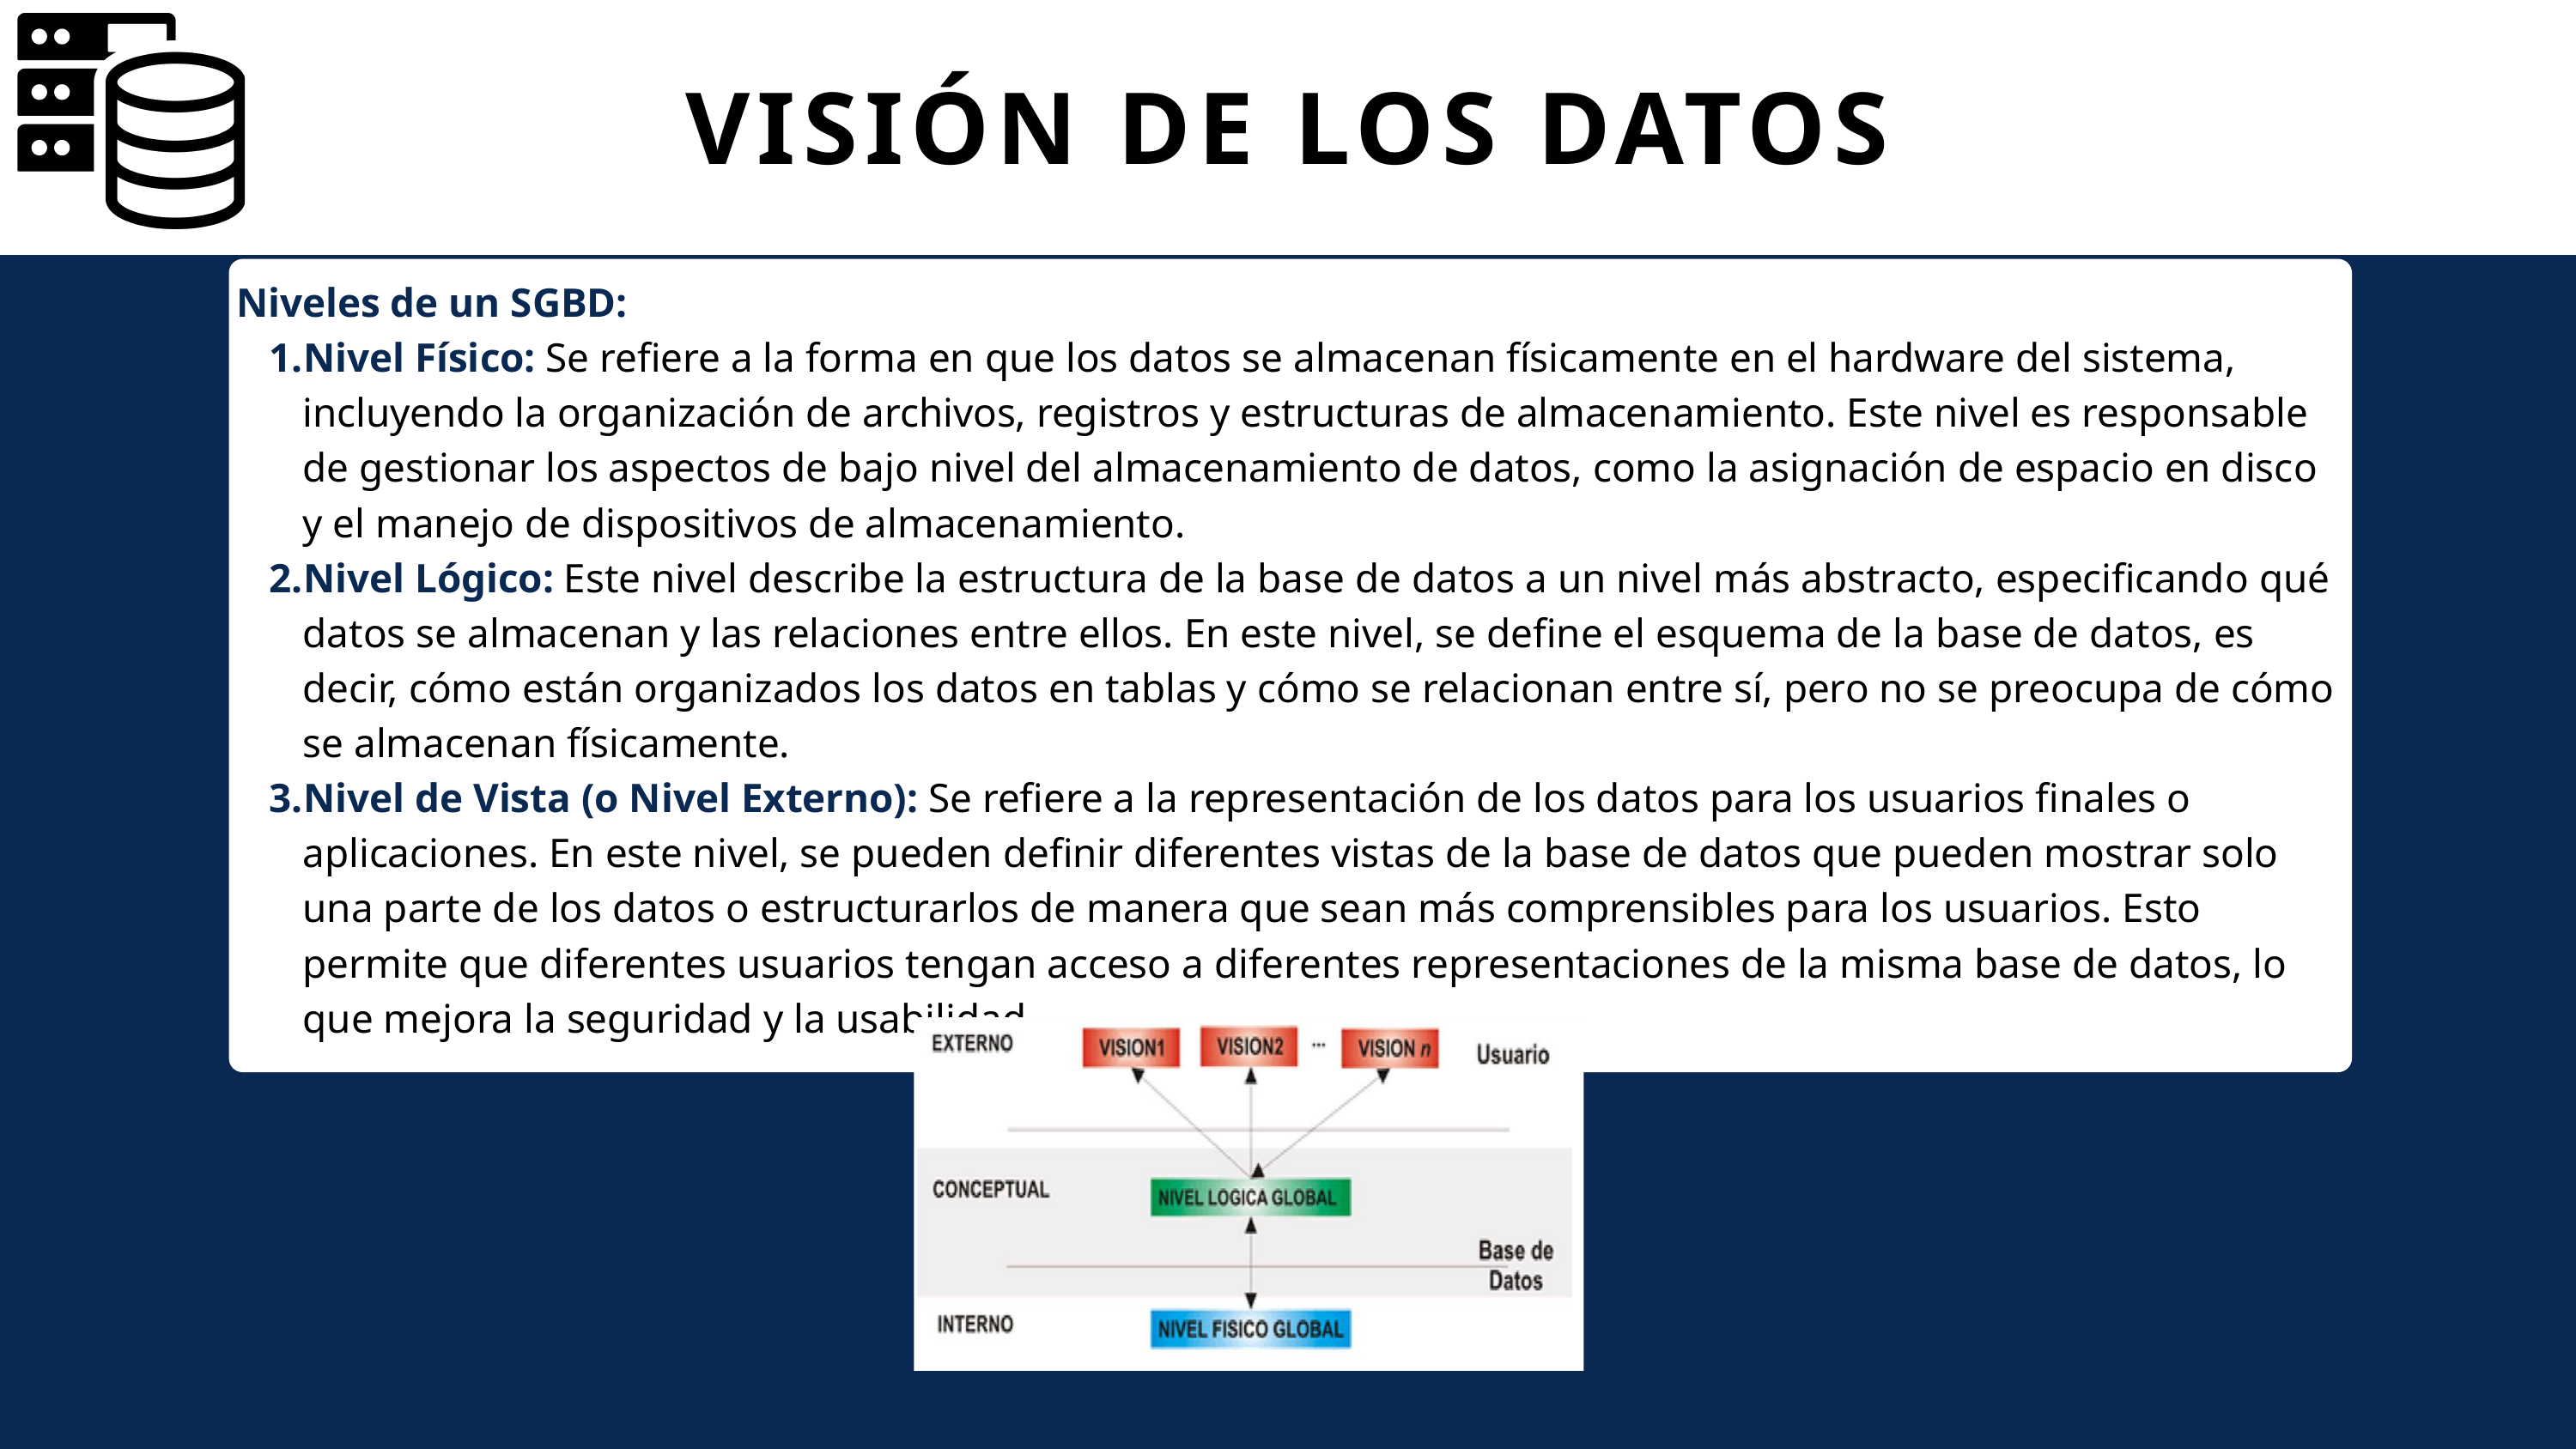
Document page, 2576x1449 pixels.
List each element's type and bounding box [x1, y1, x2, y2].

text_box [914, 1082, 1584, 1371]
text_box [228, 258, 2353, 1073]
text_box [0, 0, 2576, 256]
